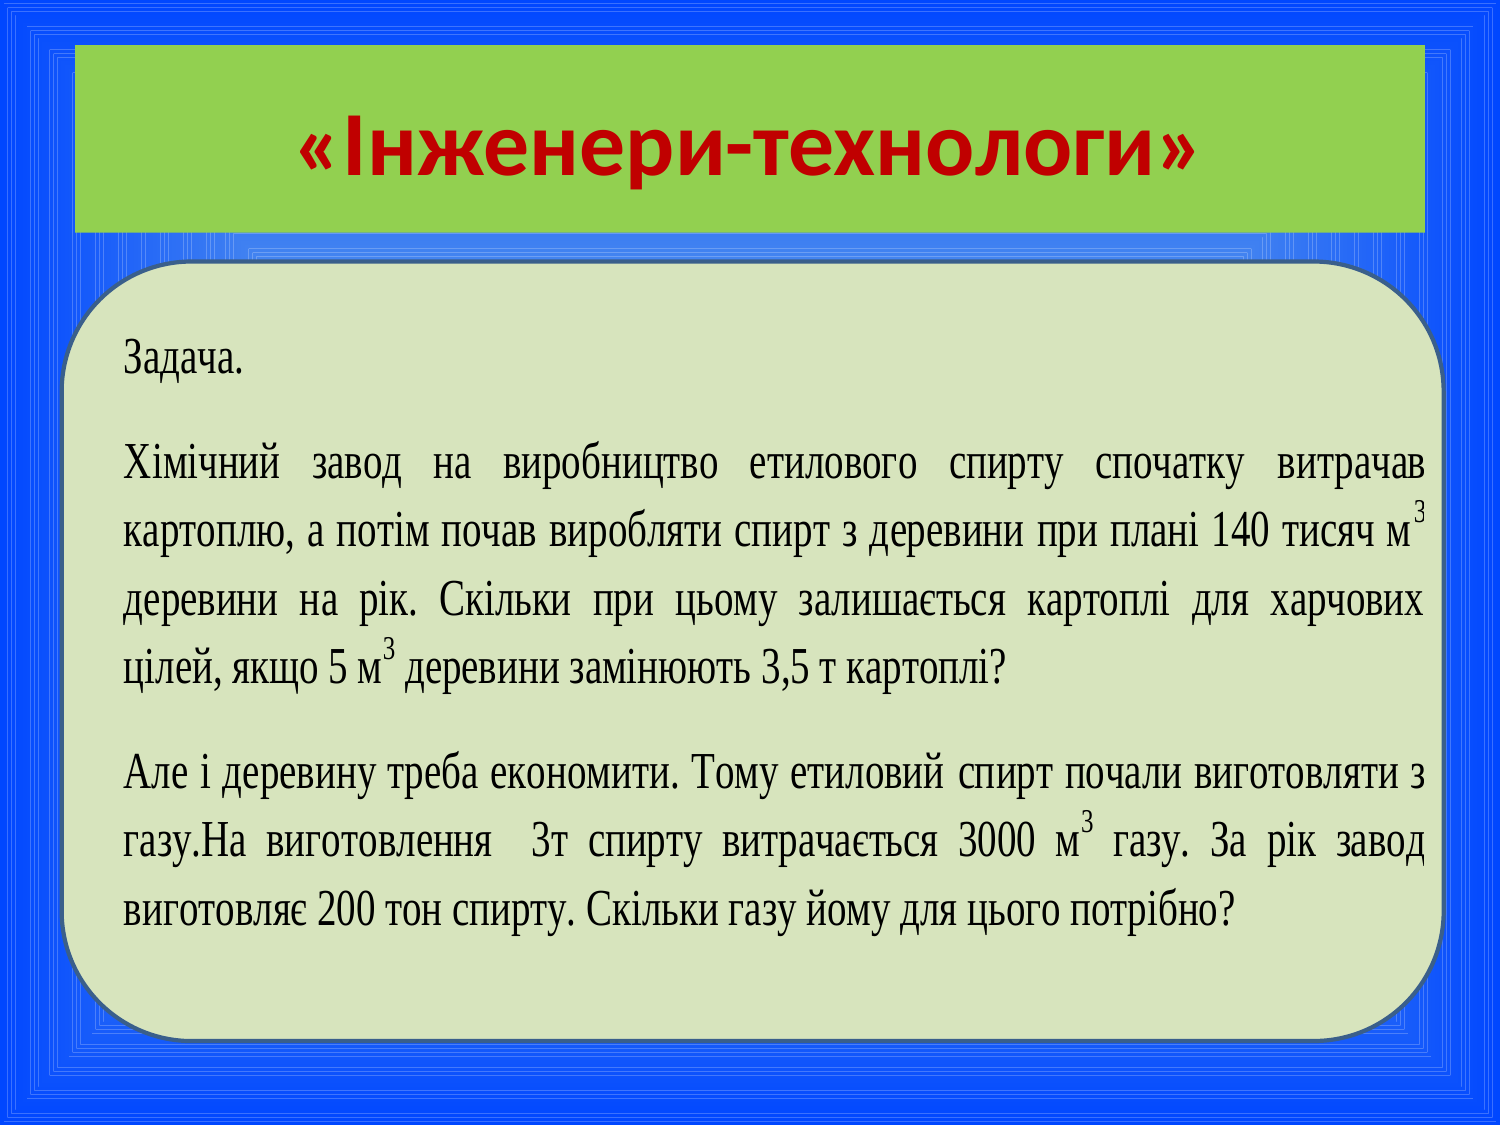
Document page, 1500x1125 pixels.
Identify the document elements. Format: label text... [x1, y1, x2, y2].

text_box [59, 259, 1446, 1044]
title «Інженери-технологи» [75, 45, 1425, 233]
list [123, 325, 1424, 985]
